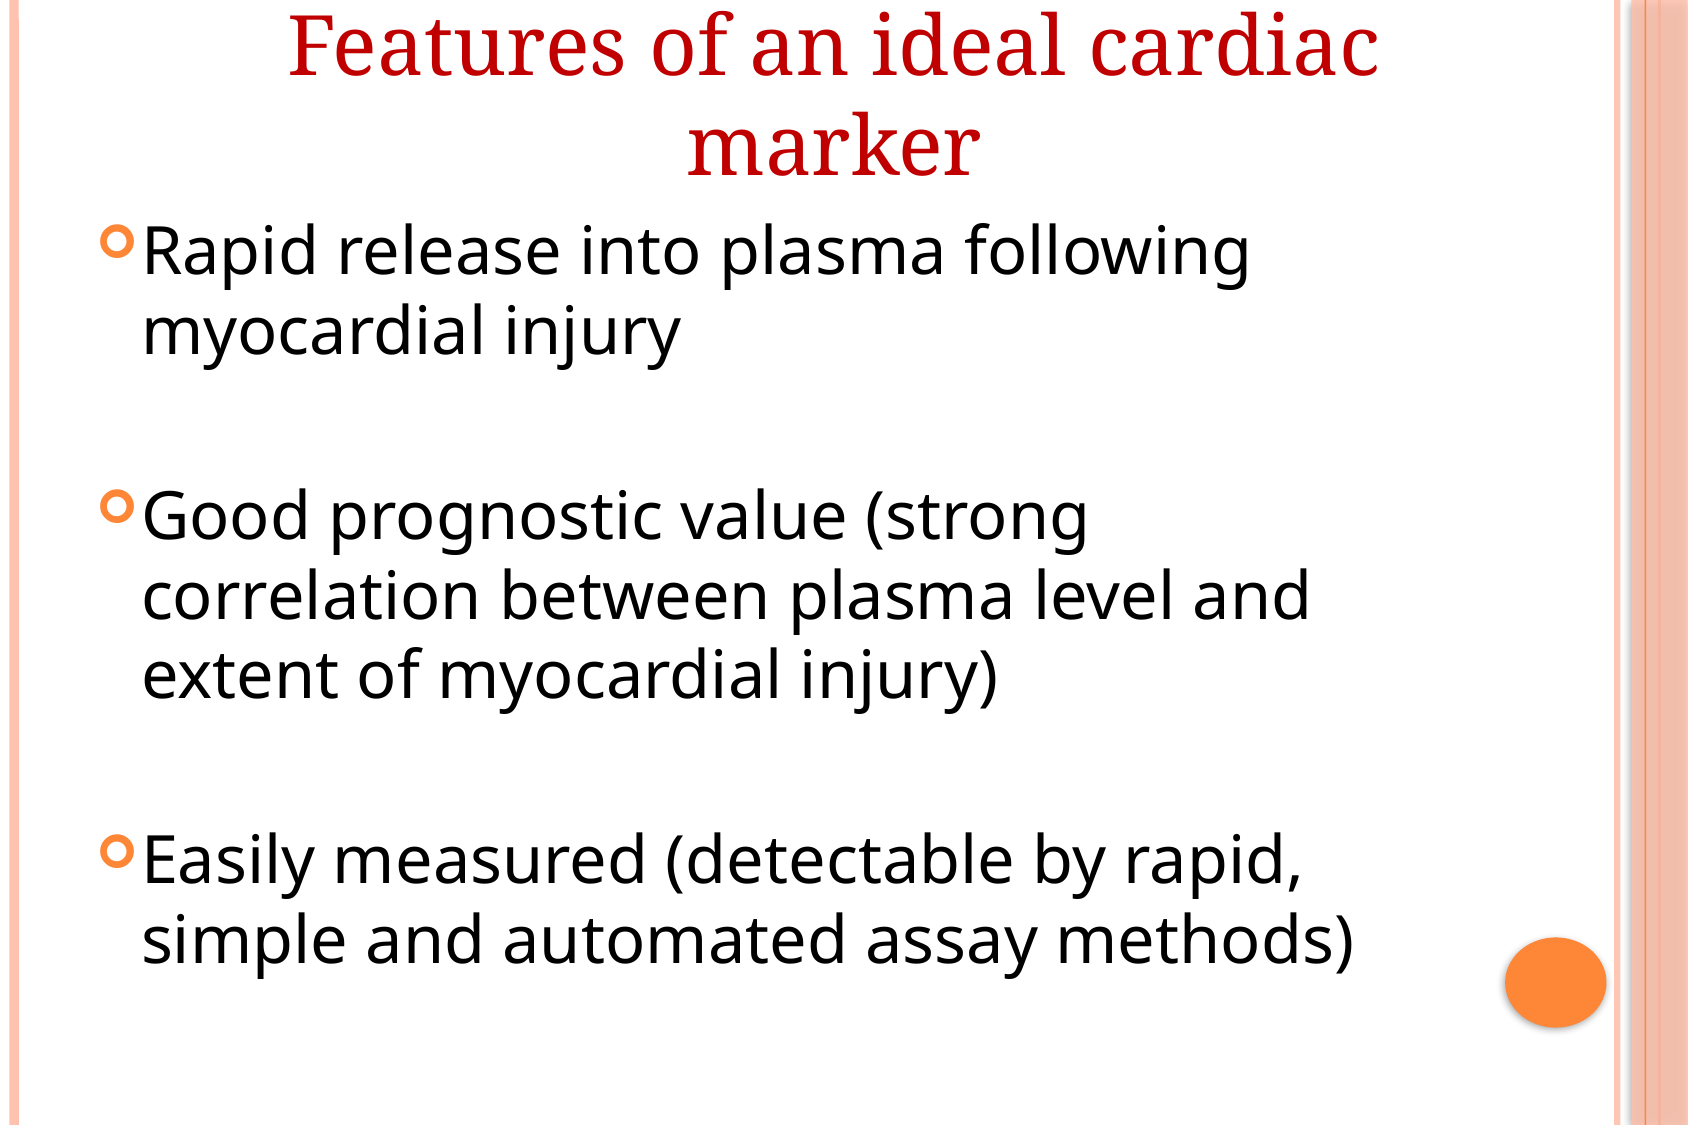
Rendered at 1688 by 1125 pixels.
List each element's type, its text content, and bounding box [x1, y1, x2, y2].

text_box Features of an ideal cardiac marker [143, 75, 1525, 200]
list Rapid release into plasma following myocardial injury Good prognostic value (strong correlation between plasma level and extent of myocardial injury) Easily measured (detectable by rapid, simple and automated assay methods) [81, 200, 1460, 1088]
